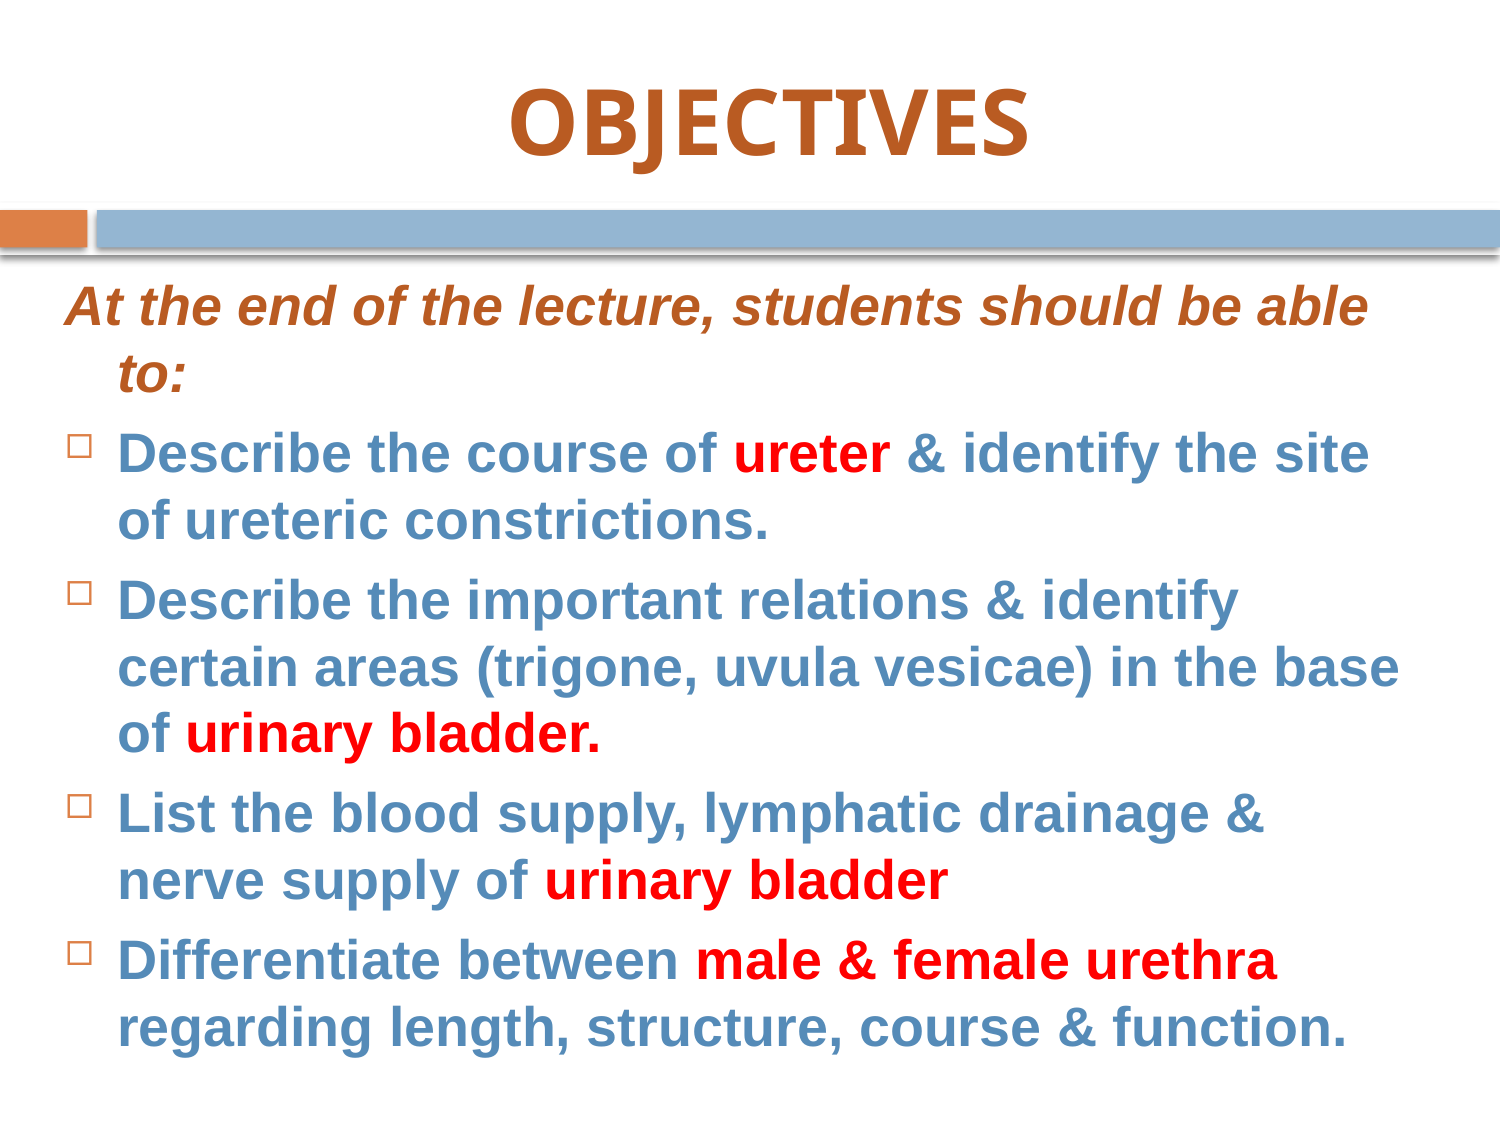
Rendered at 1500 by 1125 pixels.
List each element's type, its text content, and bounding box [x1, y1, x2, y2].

list At the end of the lecture, students should be able to: Describe the course of ureter & identify the site of ureteric constrictions. Describe the important relations & identify certain areas (trigone, uvula vesicae) in the base of urinary bladder. List the blood supply, lymphatic drainage & nerve supply of urinary bladder Differentiate between male & female urethra regarding length, structure, course & function. [50, 262, 1438, 1075]
title OBJECTIVES [100, 37, 1438, 200]
